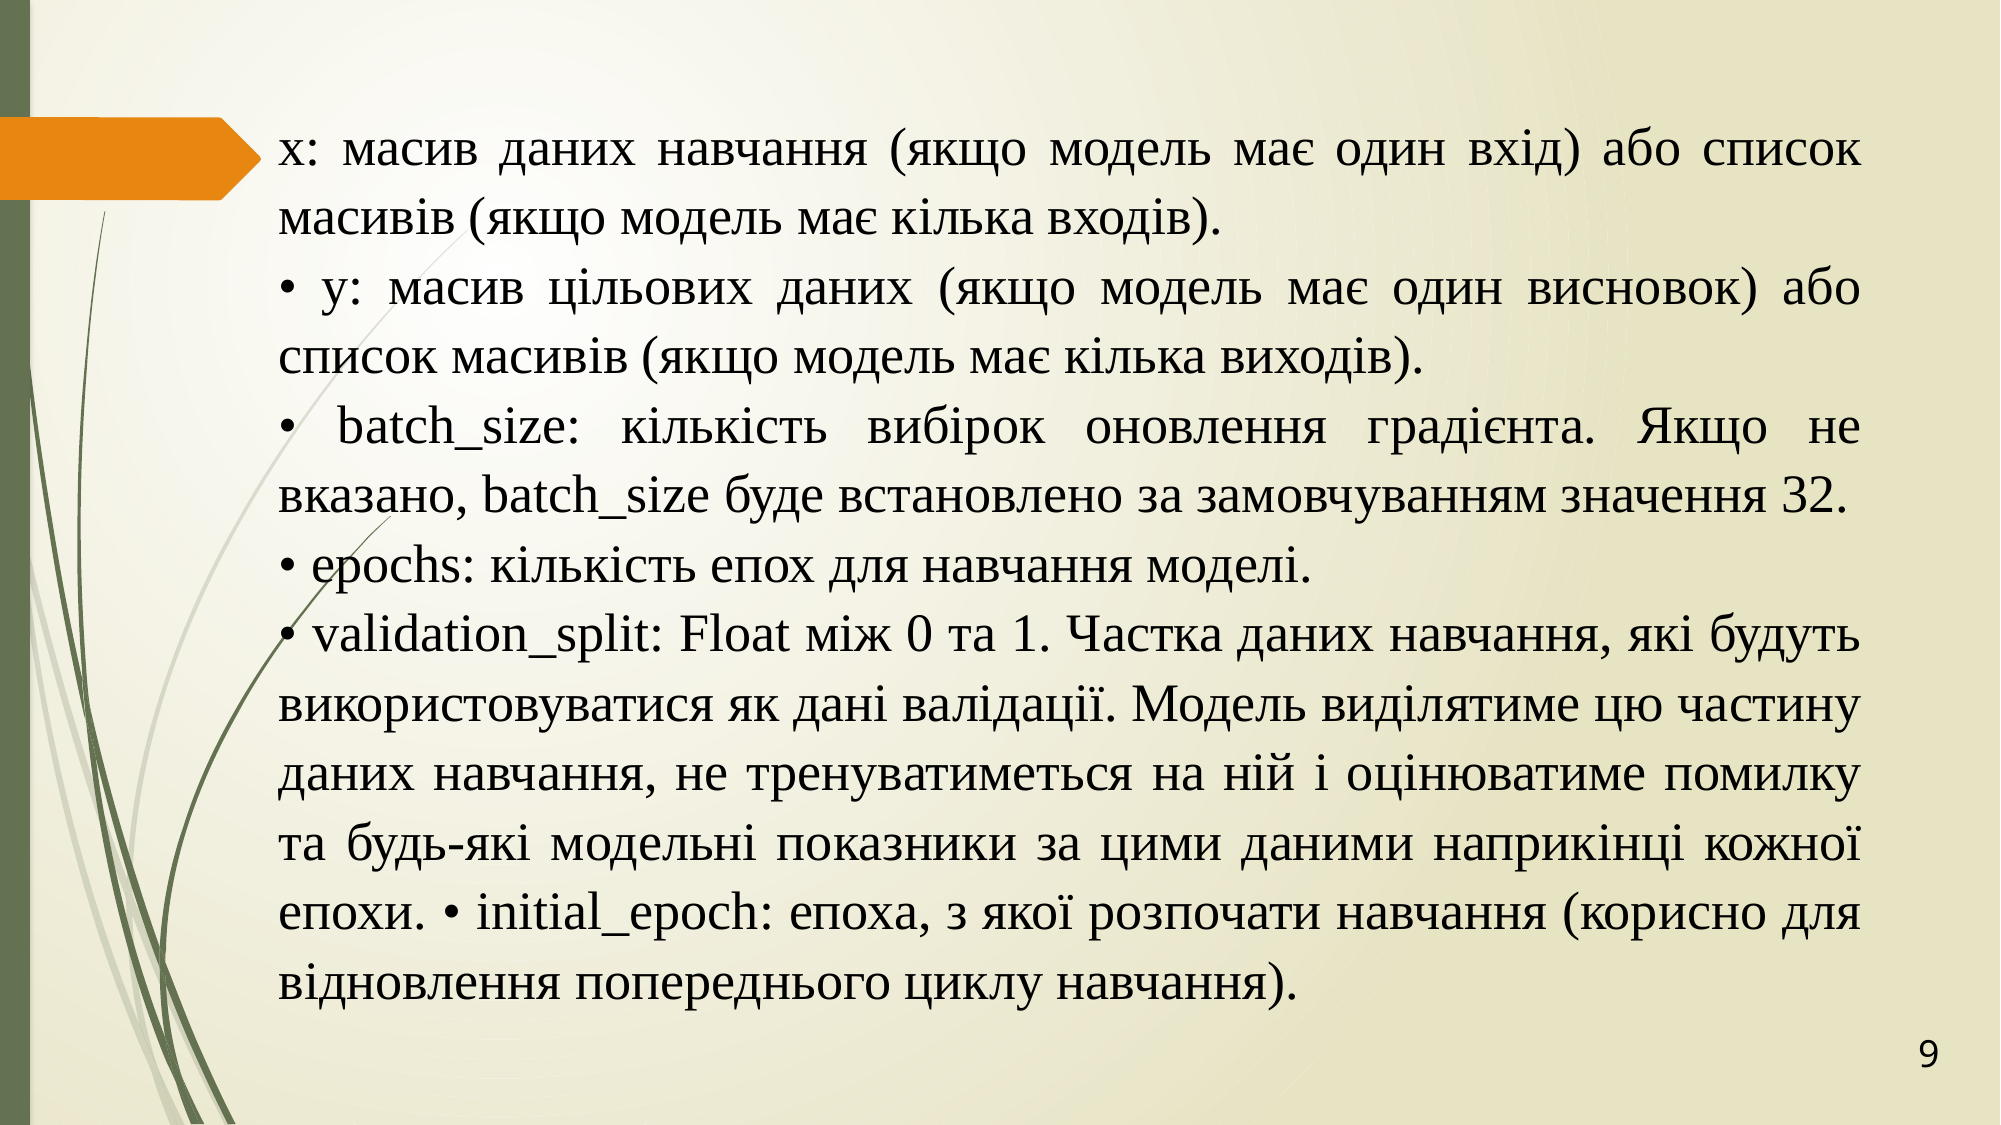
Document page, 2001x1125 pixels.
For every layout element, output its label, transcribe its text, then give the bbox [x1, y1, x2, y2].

text_box x: масив даних навчання (якщо модель має один вхід) або список масивів (якщо модель має кілька входів). • y: масив цільових даних (якщо модель має один висновок) або список масивів (якщо модель має кілька виходів). • batch_size: кількість вибірок оновлення градієнта. Якщо не вказано, batch_size буде встановлено за замовчуванням значення 32. • epochs: кількість епох для навчання моделі. • validation_split: Float між 0 та 1. Частка даних навчання, які будуть використовуватися як дані валідації. Модель виділятиме цю частину даних навчання, не тренуватиметься на ній і оцінюватиме помилку та будь-які модельні показники за цими даними наприкінці кожної епохи. • initial_epoch: епоха, з якої розпочати навчання (корисно для відновлення попереднього циклу навчання). [264, 99, 1879, 1018]
text_box 9 [1903, 1022, 1955, 1083]
